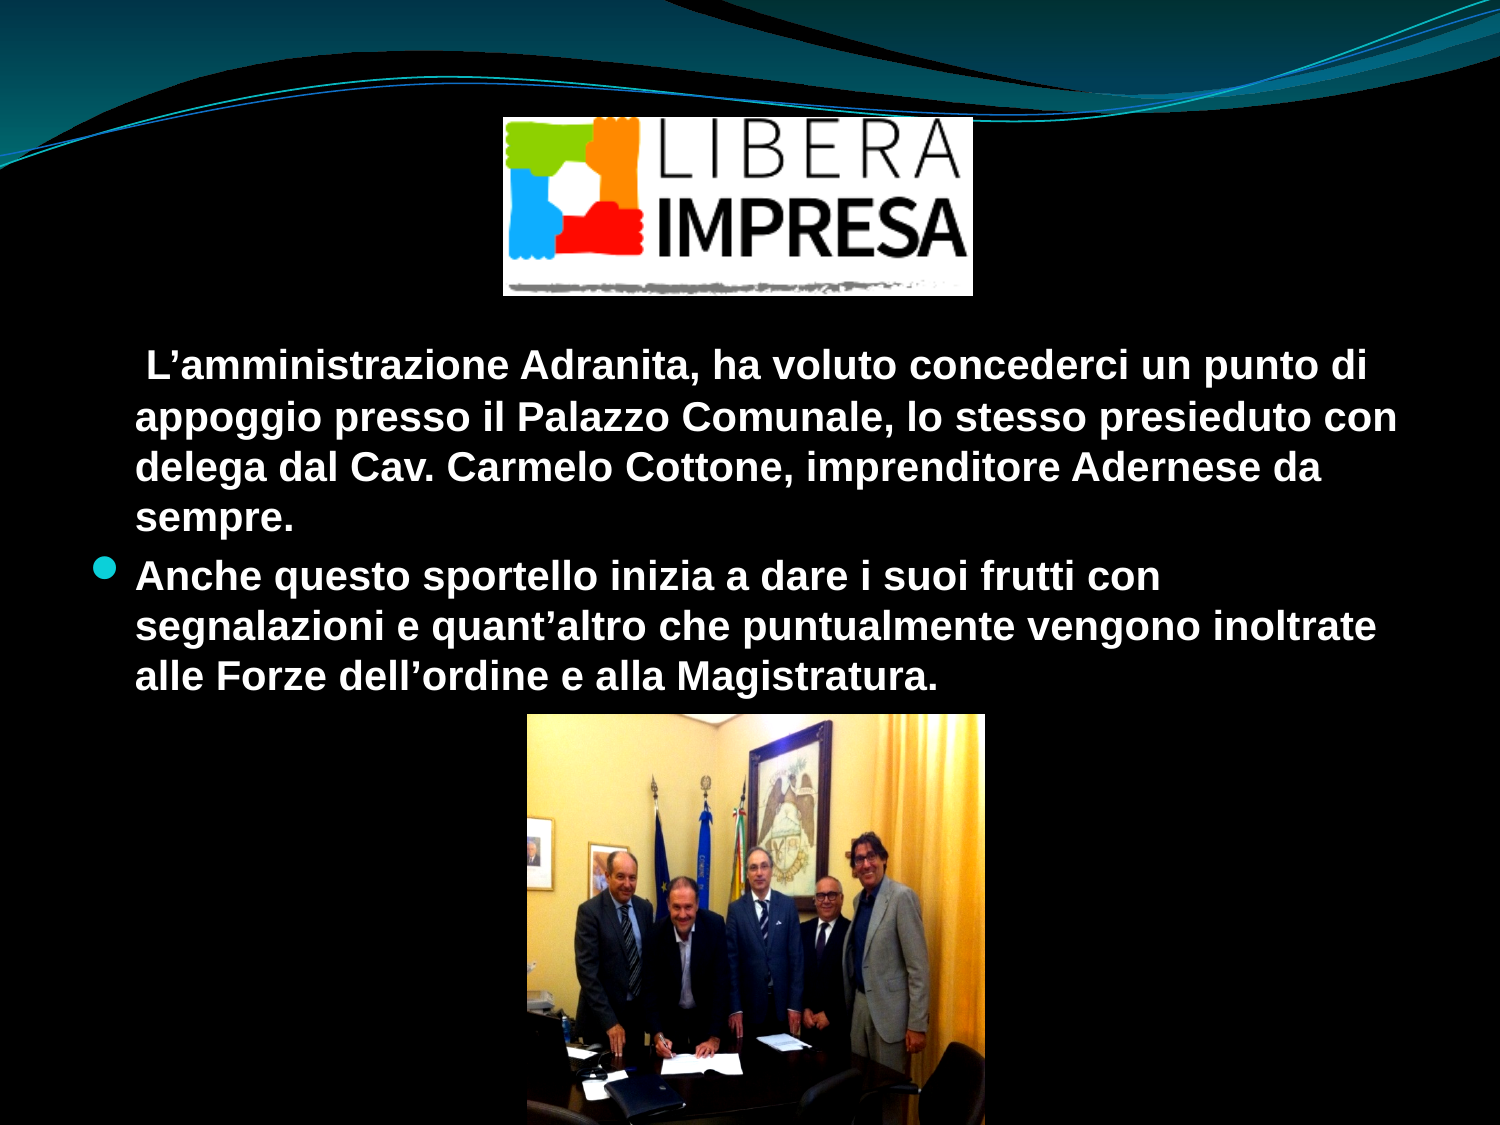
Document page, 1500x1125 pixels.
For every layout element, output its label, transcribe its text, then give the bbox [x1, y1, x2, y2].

picture [503, 116, 973, 296]
picture [527, 714, 985, 1125]
list L’amministrazione Adranita, ha voluto concederci un punto di appoggio presso il Palazzo Comunale, lo stesso presieduto con delega dal Cav. Carmelo Cottone, imprenditore Adernese da sempre. Anche questo sportello inizia a dare i suoi frutti con segnalazioni e quant’altro che puntualmente vengono inoltrate alle Forze dell’ordine e alla Magistratura. [75, 317, 1425, 1038]
